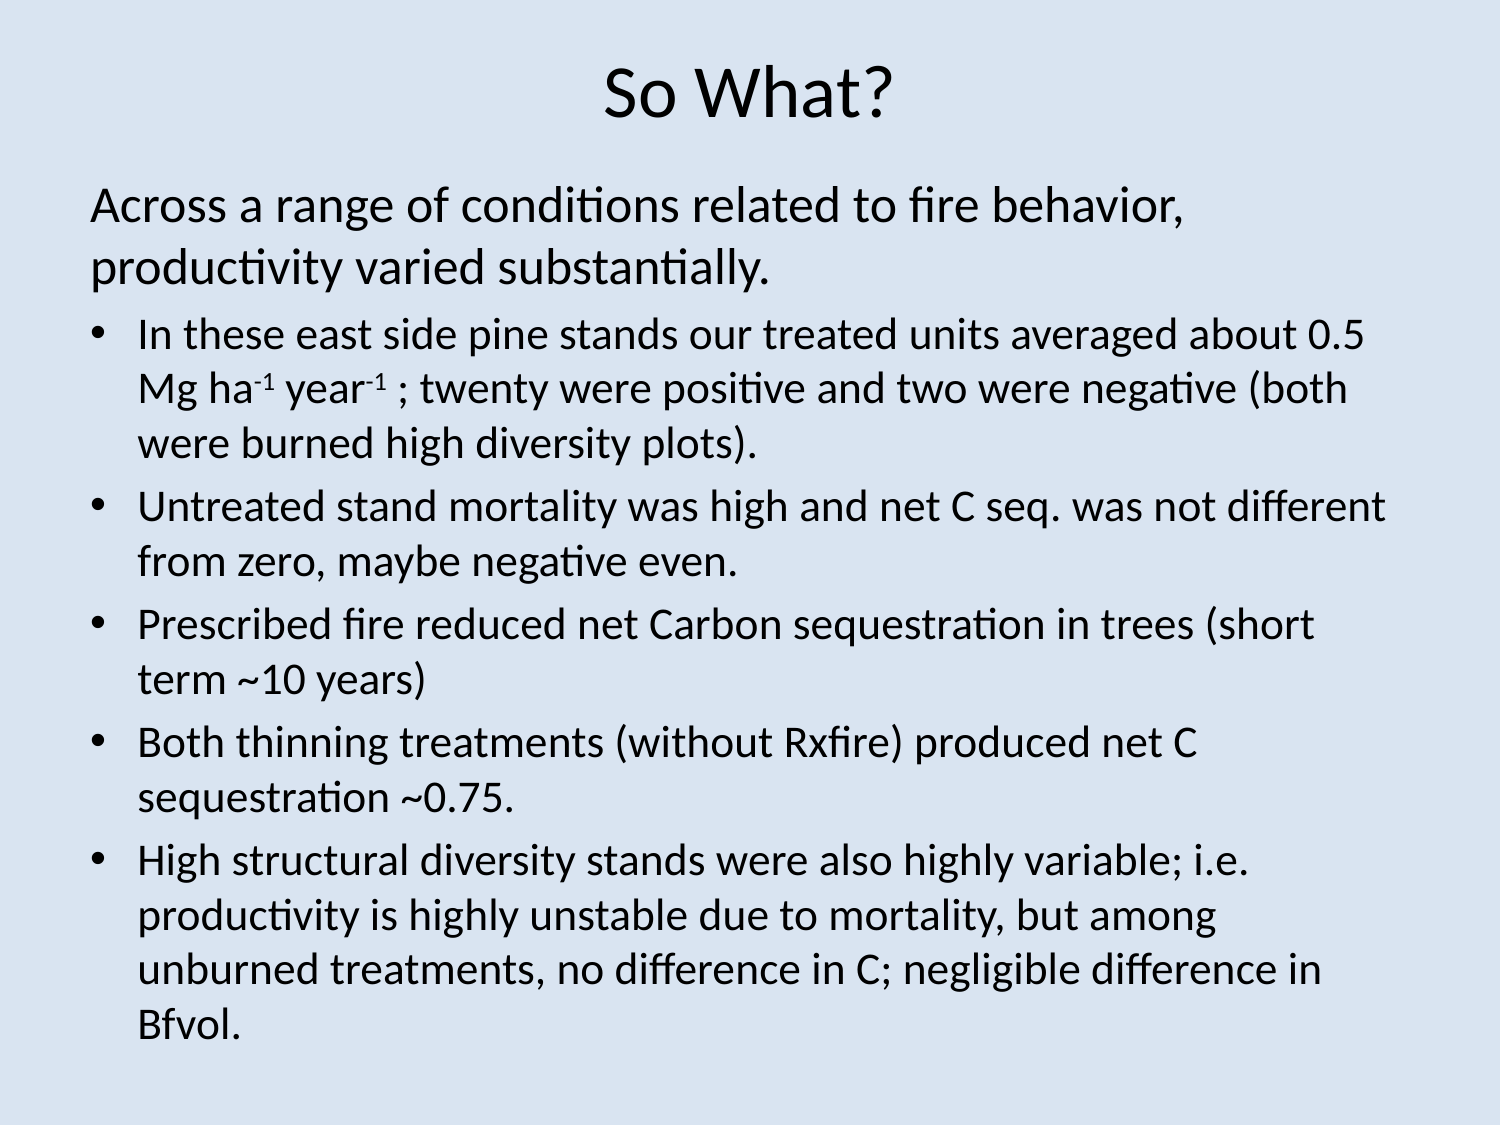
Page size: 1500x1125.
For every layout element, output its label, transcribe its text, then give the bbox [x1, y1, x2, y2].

list Across a range of conditions related to fire behavior, productivity varied substantially. In these east side pine stands our treated units averaged about 0.5 Mg ha-1 year-1 ; twenty were positive and two were negative (both were burned high diversity plots). Untreated stand mortality was high and net C seq. was not different from zero, maybe negative even. Prescribed fire reduced net Carbon sequestration in trees (short term ~10 years) Both thinning treatments (without Rxfire) produced net C sequestration ~0.75. High structural diversity stands were also highly variable; i.e. productivity is highly unstable due to mortality, but among unburned treatments, no difference in C; negligible difference in Bfvol. [75, 162, 1425, 1063]
title So What? [75, 12, 1425, 162]
